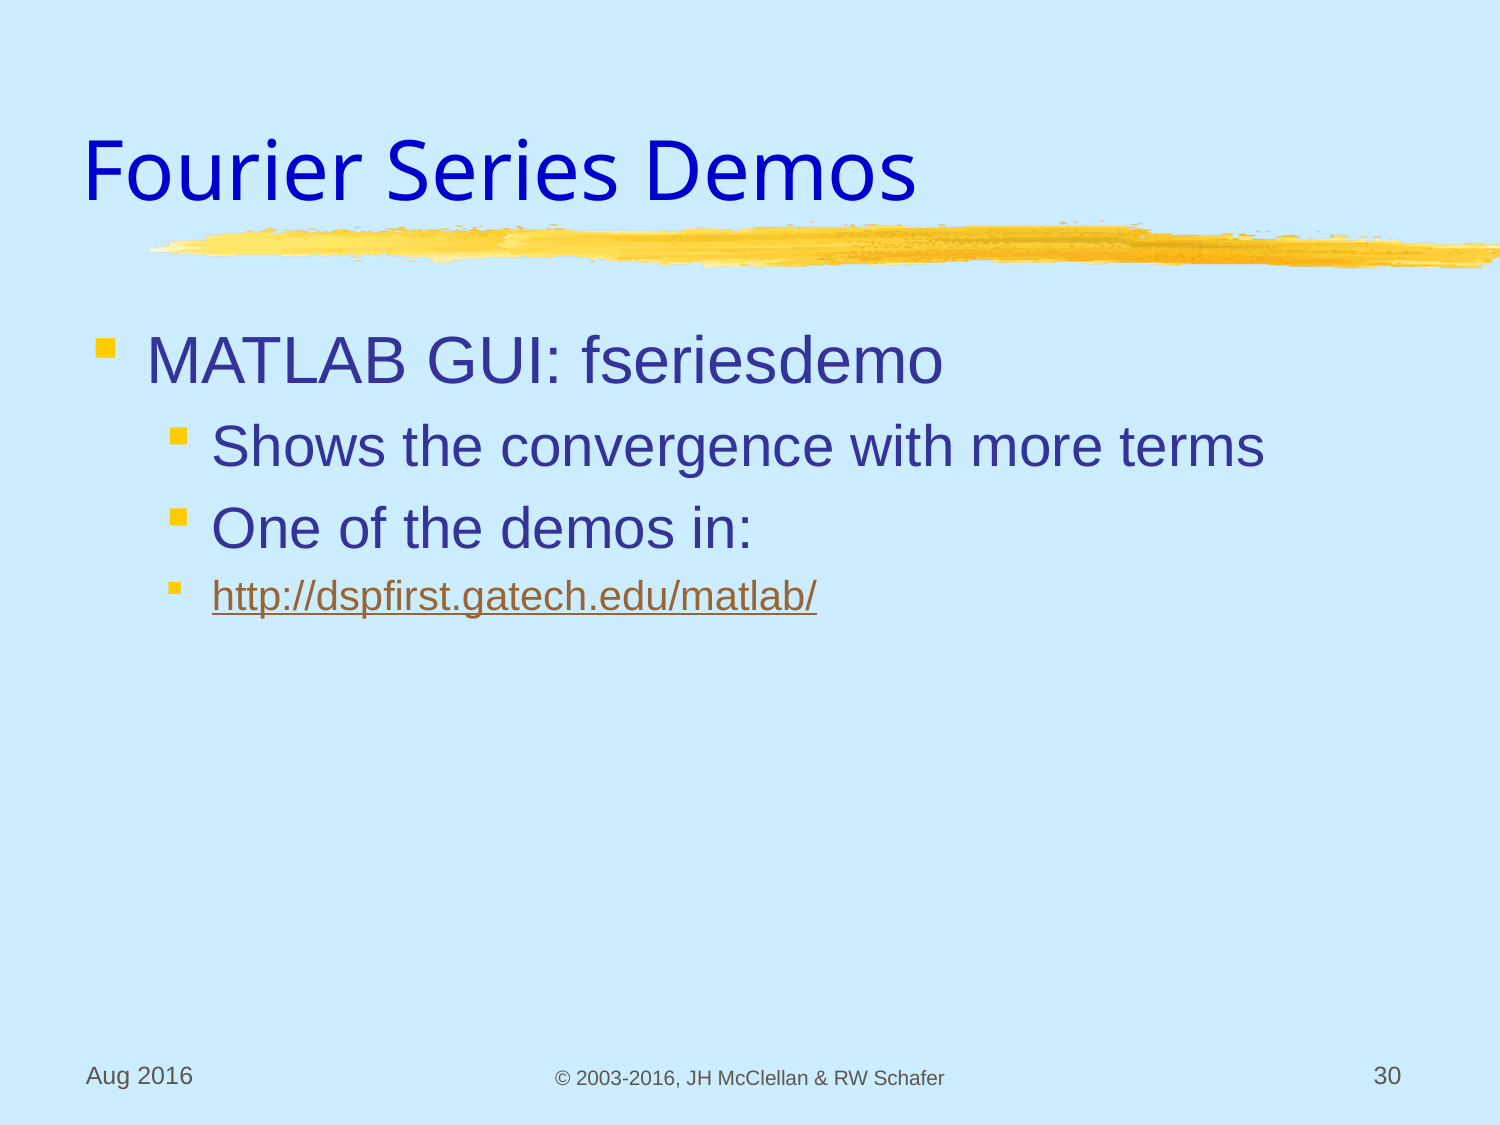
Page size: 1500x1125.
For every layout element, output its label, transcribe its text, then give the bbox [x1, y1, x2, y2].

footer © 2003-2016, JH McClellan & RW Schafer [512, 1021, 988, 1098]
slide_number 30 [1103, 1021, 1417, 1098]
title Fourier Series Demos [66, 37, 1342, 226]
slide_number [70, 1021, 384, 1098]
list MATLAB GUI: fseriesdemo Shows the convergence with more terms One of the demos in: http://dspfirst.gatech.edu/matlab/ [74, 309, 1476, 994]
picture [150, 215, 1500, 279]
